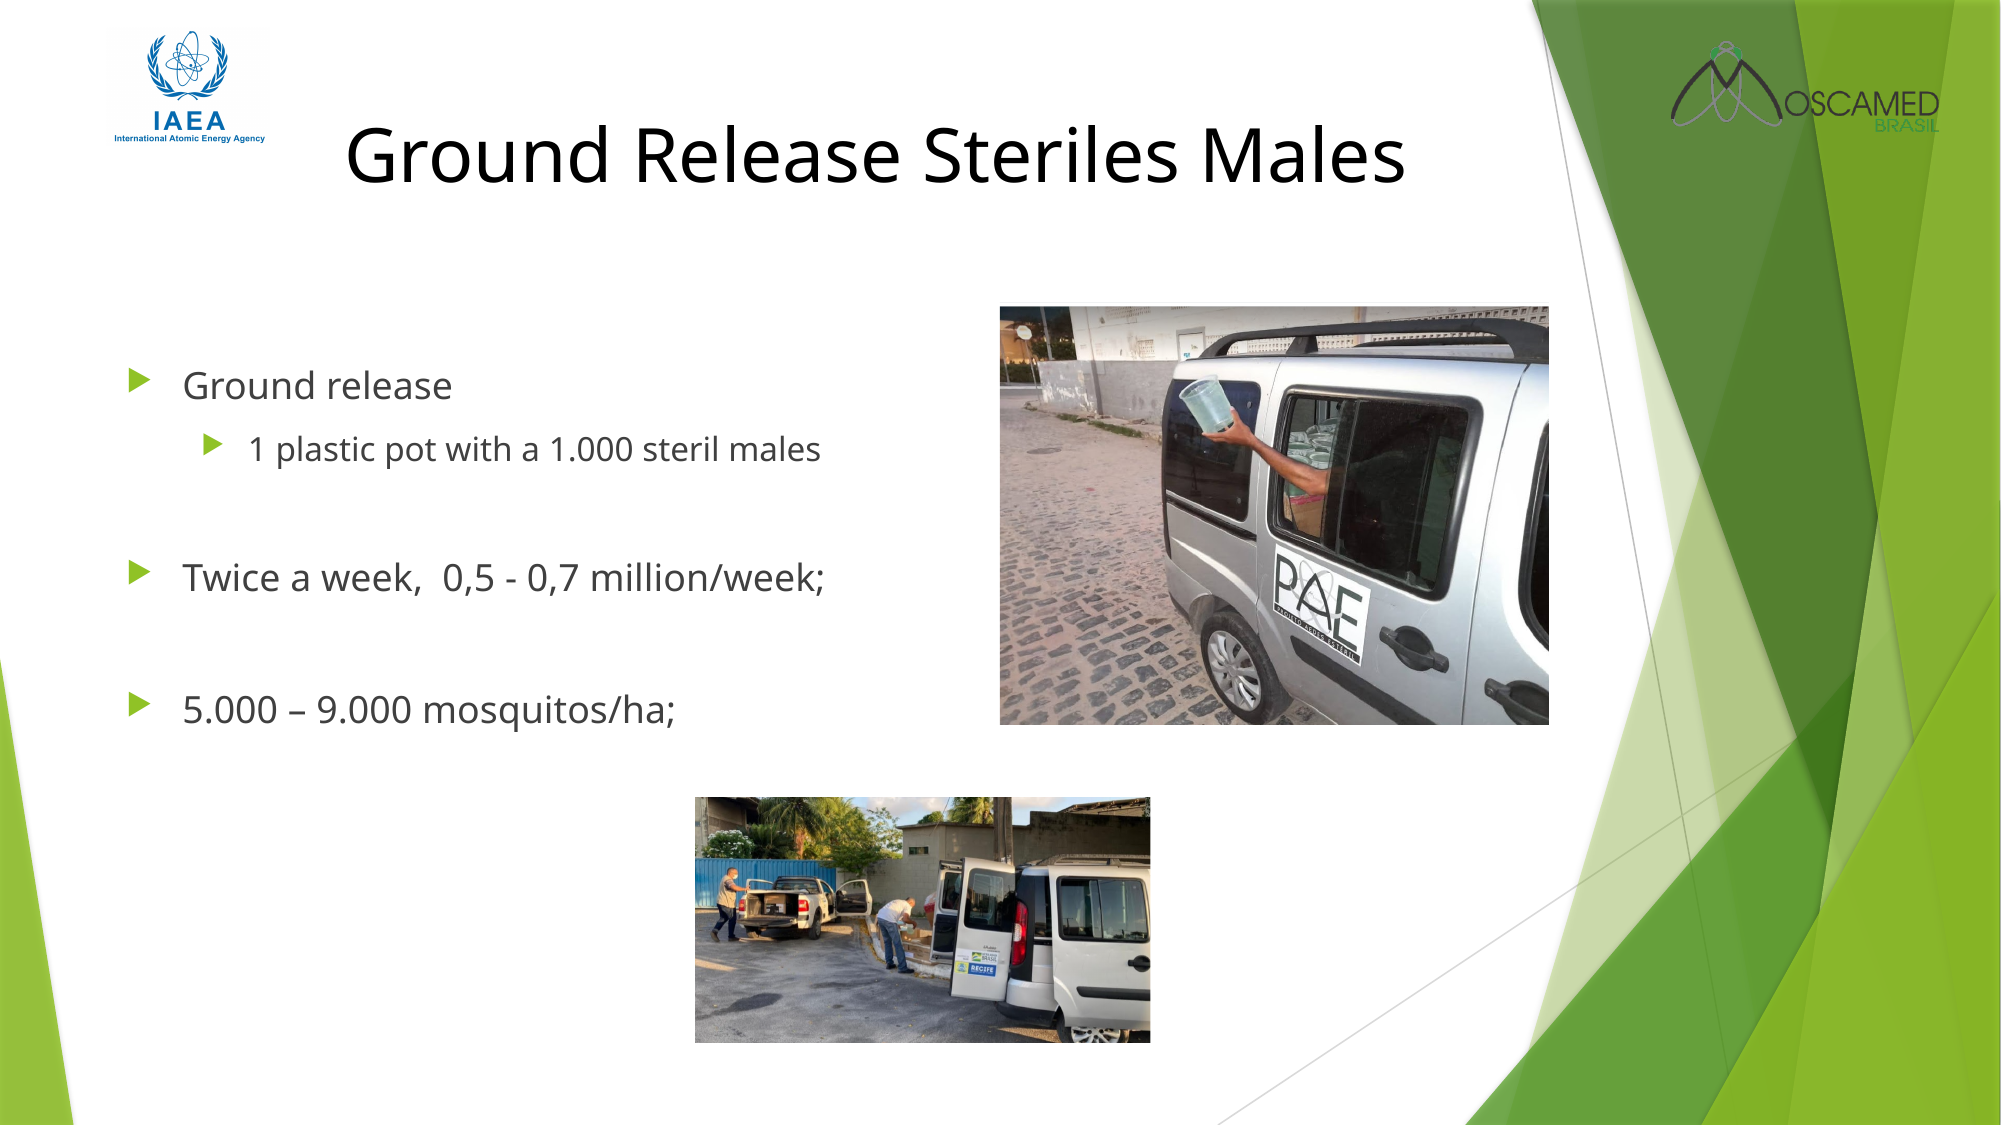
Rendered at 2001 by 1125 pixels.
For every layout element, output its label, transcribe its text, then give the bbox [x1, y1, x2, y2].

picture [105, 26, 270, 147]
picture [694, 796, 1151, 1043]
picture [999, 302, 1550, 725]
picture [1669, 40, 1939, 132]
title Ground Release Steriles Males [329, 99, 1522, 317]
list Ground release 1 plastic pot with a 1.000 steril males Twice a week, 0,5 - 0,7 million/week; 5.000 – 9.000 mosquitos/ha; [111, 354, 1522, 992]
